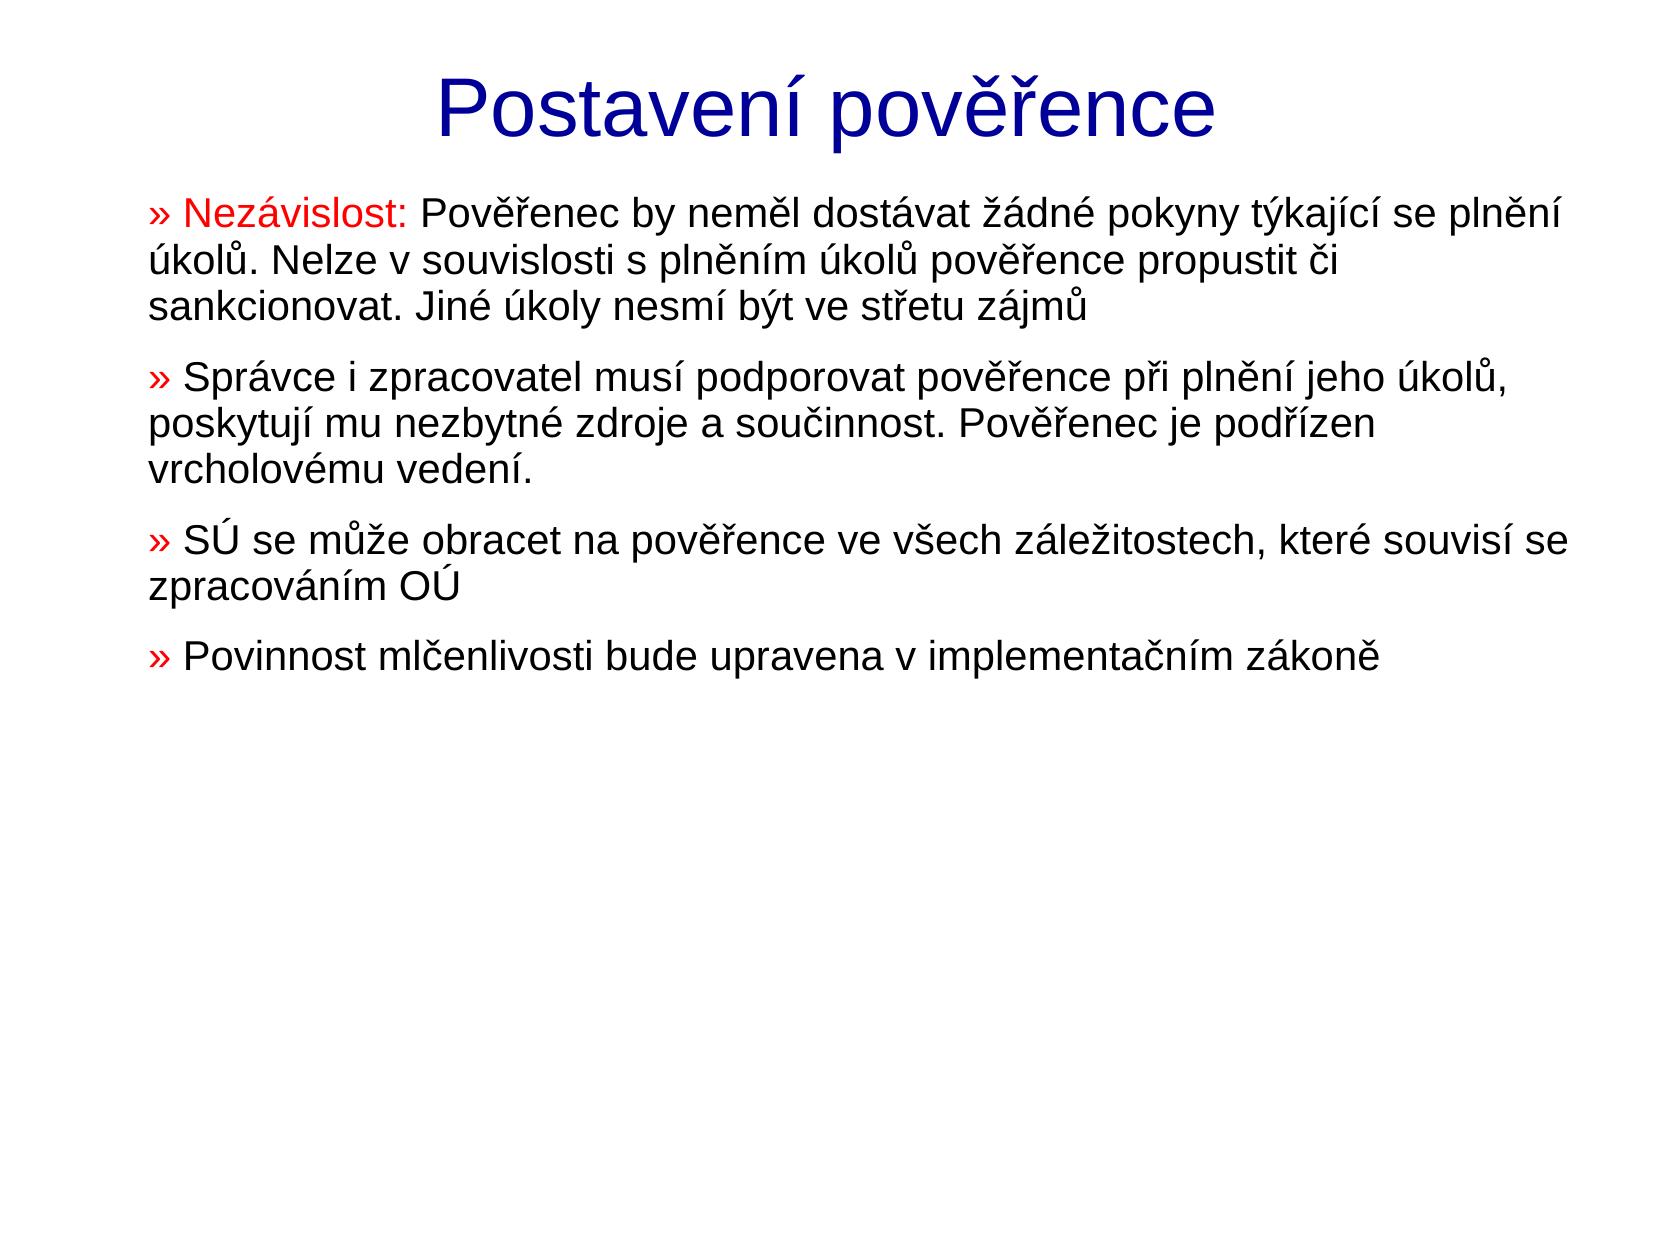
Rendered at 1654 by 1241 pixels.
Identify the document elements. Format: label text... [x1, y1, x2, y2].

text_box Postavení pověřence [82, 1, 1571, 186]
text_box » Nezávislost: Pověřenec by neměl dostávat žádné pokyny týkající se plnění úkolů. Nelze v souvislosti s plněním úkolů pověřence propustit či sankcionovat. Jiné úkoly nesmí být ve střetu zájmů » Správce i zpracovatel musí podporovat pověřence při plnění jeho úkolů, poskytují mu nezbytné zdroje a součinnost. Pověřenec je podřízen vrcholovému vedení. » SÚ se může obracet na pověřence ve všech záležitostech, které souvisí se zpracováním OÚ » Povinnost mlčenlivosti bude upravena v implementačním zákoně [82, 186, 1571, 1241]
